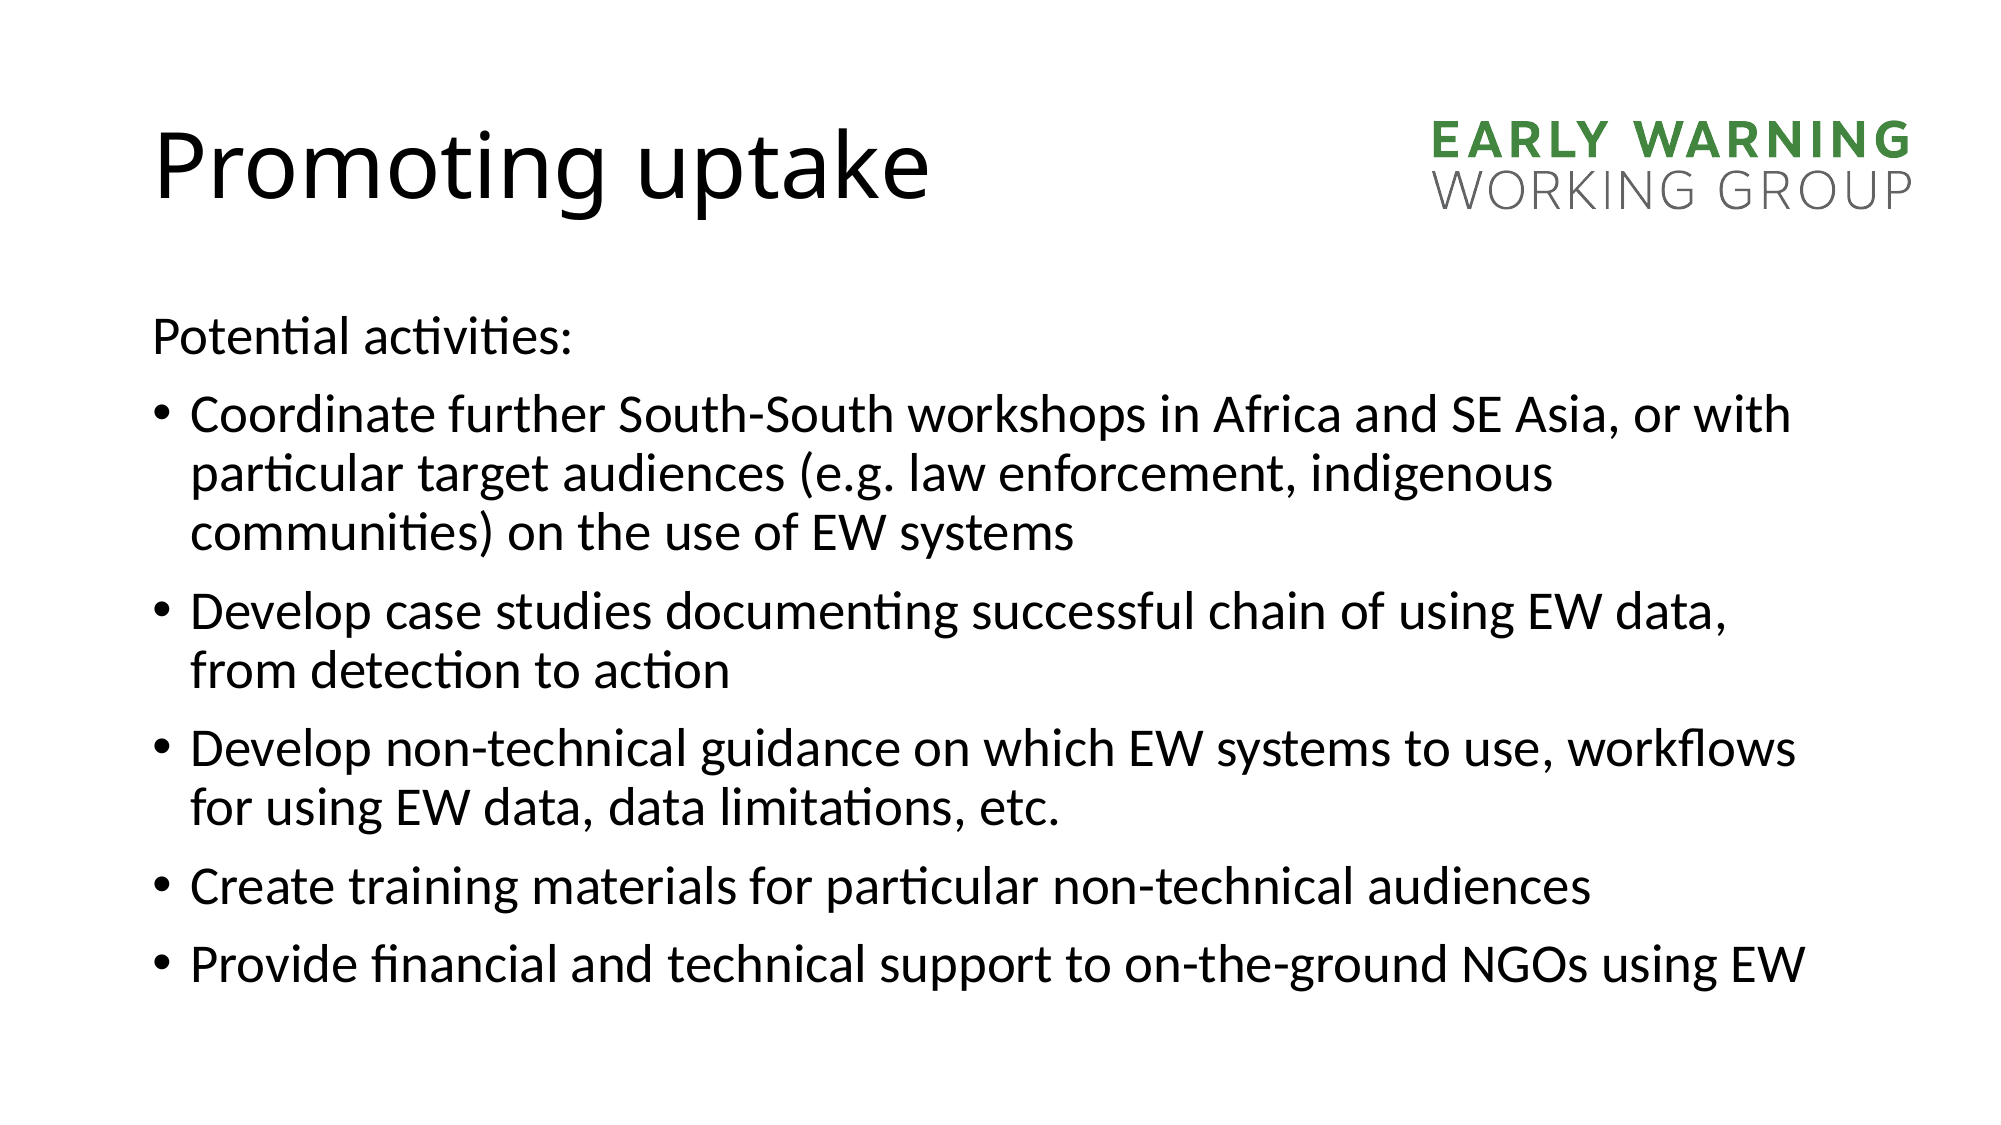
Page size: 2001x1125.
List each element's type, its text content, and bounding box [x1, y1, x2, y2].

title Promoting uptake [137, 59, 1863, 278]
list Potential activities: Coordinate further South-South workshops in Africa and SE Asia, or with particular target audiences (e.g. law enforcement, indigenous communities) on the use of EW systems Develop case studies documenting successful chain of using EW data, from detection to action Develop non-technical guidance on which EW systems to use, workflows for using EW data, data limitations, etc. Create training materials for particular non-technical audiences Provide financial and technical support to on-the-ground NGOs using EW [137, 299, 1863, 1014]
picture [1387, 83, 1964, 254]
